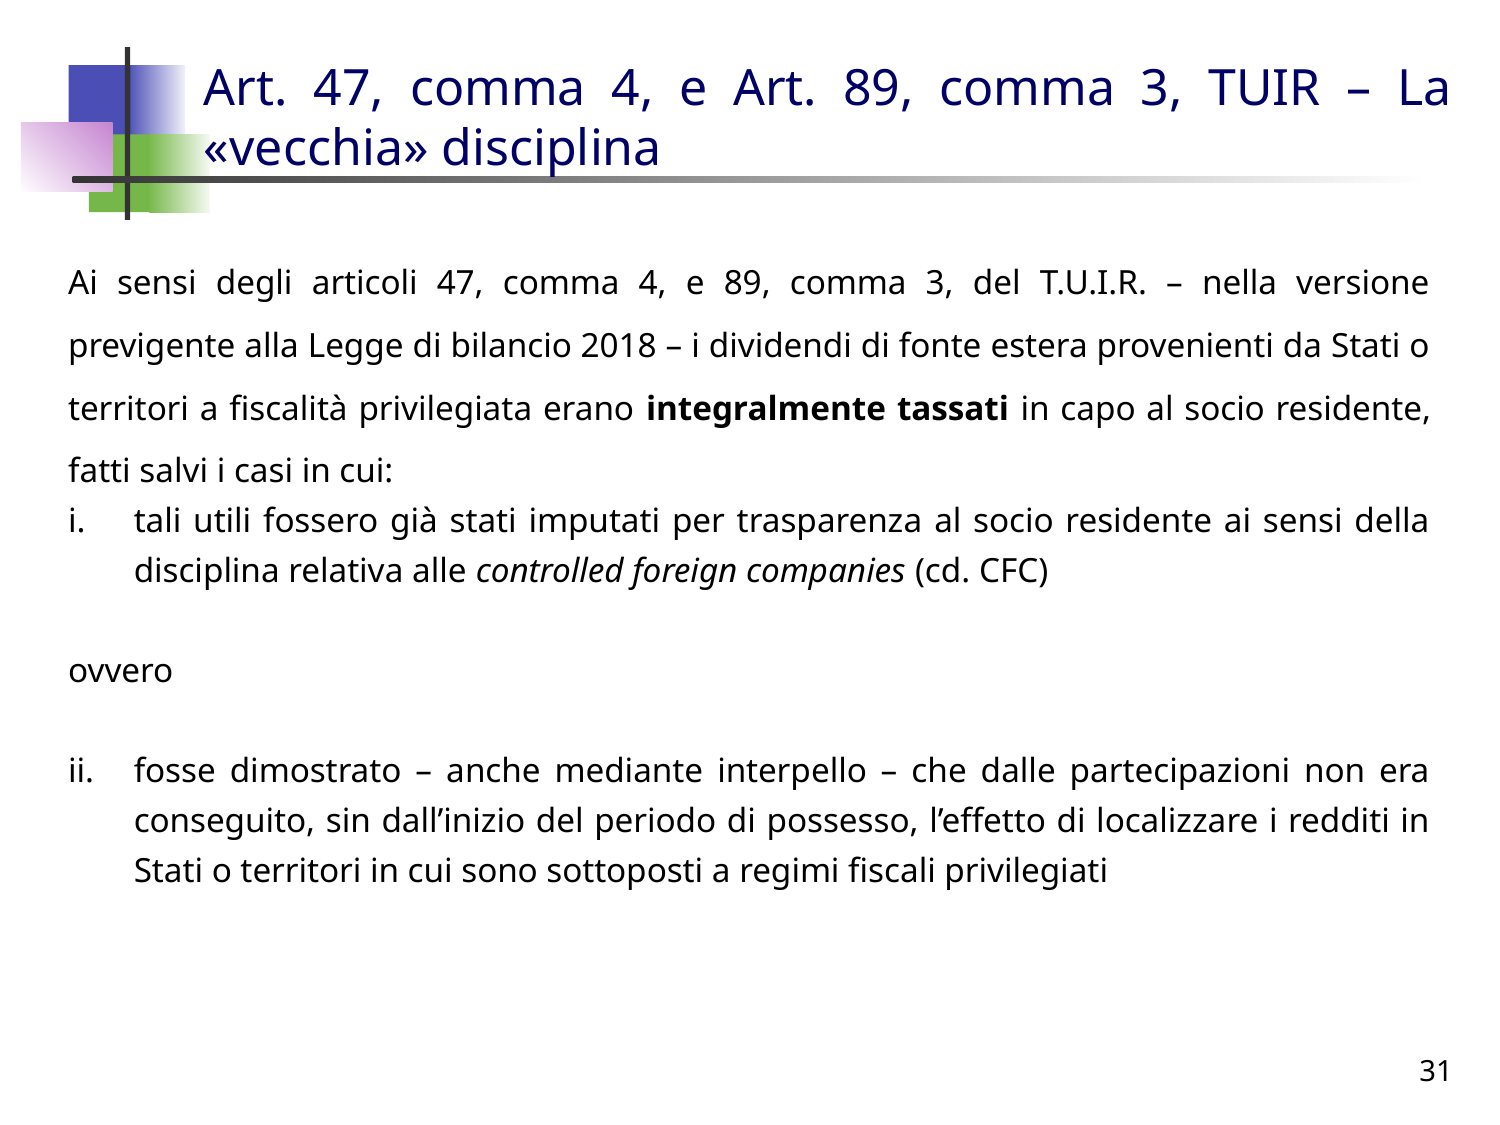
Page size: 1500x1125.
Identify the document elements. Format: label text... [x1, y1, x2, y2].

slide_number 31 [1154, 1023, 1468, 1100]
list Ai sensi degli articoli 47, comma 4, e 89, comma 3, del T.U.I.R. – nella versione previgente alla Legge di bilancio 2018 – i dividendi di fonte estera provenienti da Stati o territori a fiscalità privilegiata erano integralmente tassati in capo al socio residente, fatti salvi i casi in cui: tali utili fossero già stati imputati per trasparenza al socio residente ai sensi della disciplina relativa alle controlled foreign companies (cd. CFC) ovvero fosse dimostrato – anche mediante interpello – che dalle partecipazioni non era conseguito, sin dall’inizio del periodo di possesso, l’effetto di localizzare i redditi in Stati o territori in cui sono sottoposti a regimi fiscali privilegiati [53, 231, 1447, 1071]
title Art. 47, comma 4, e Art. 89, comma 3, TUIR – La «vecchia» disciplina [188, 58, 1468, 173]
